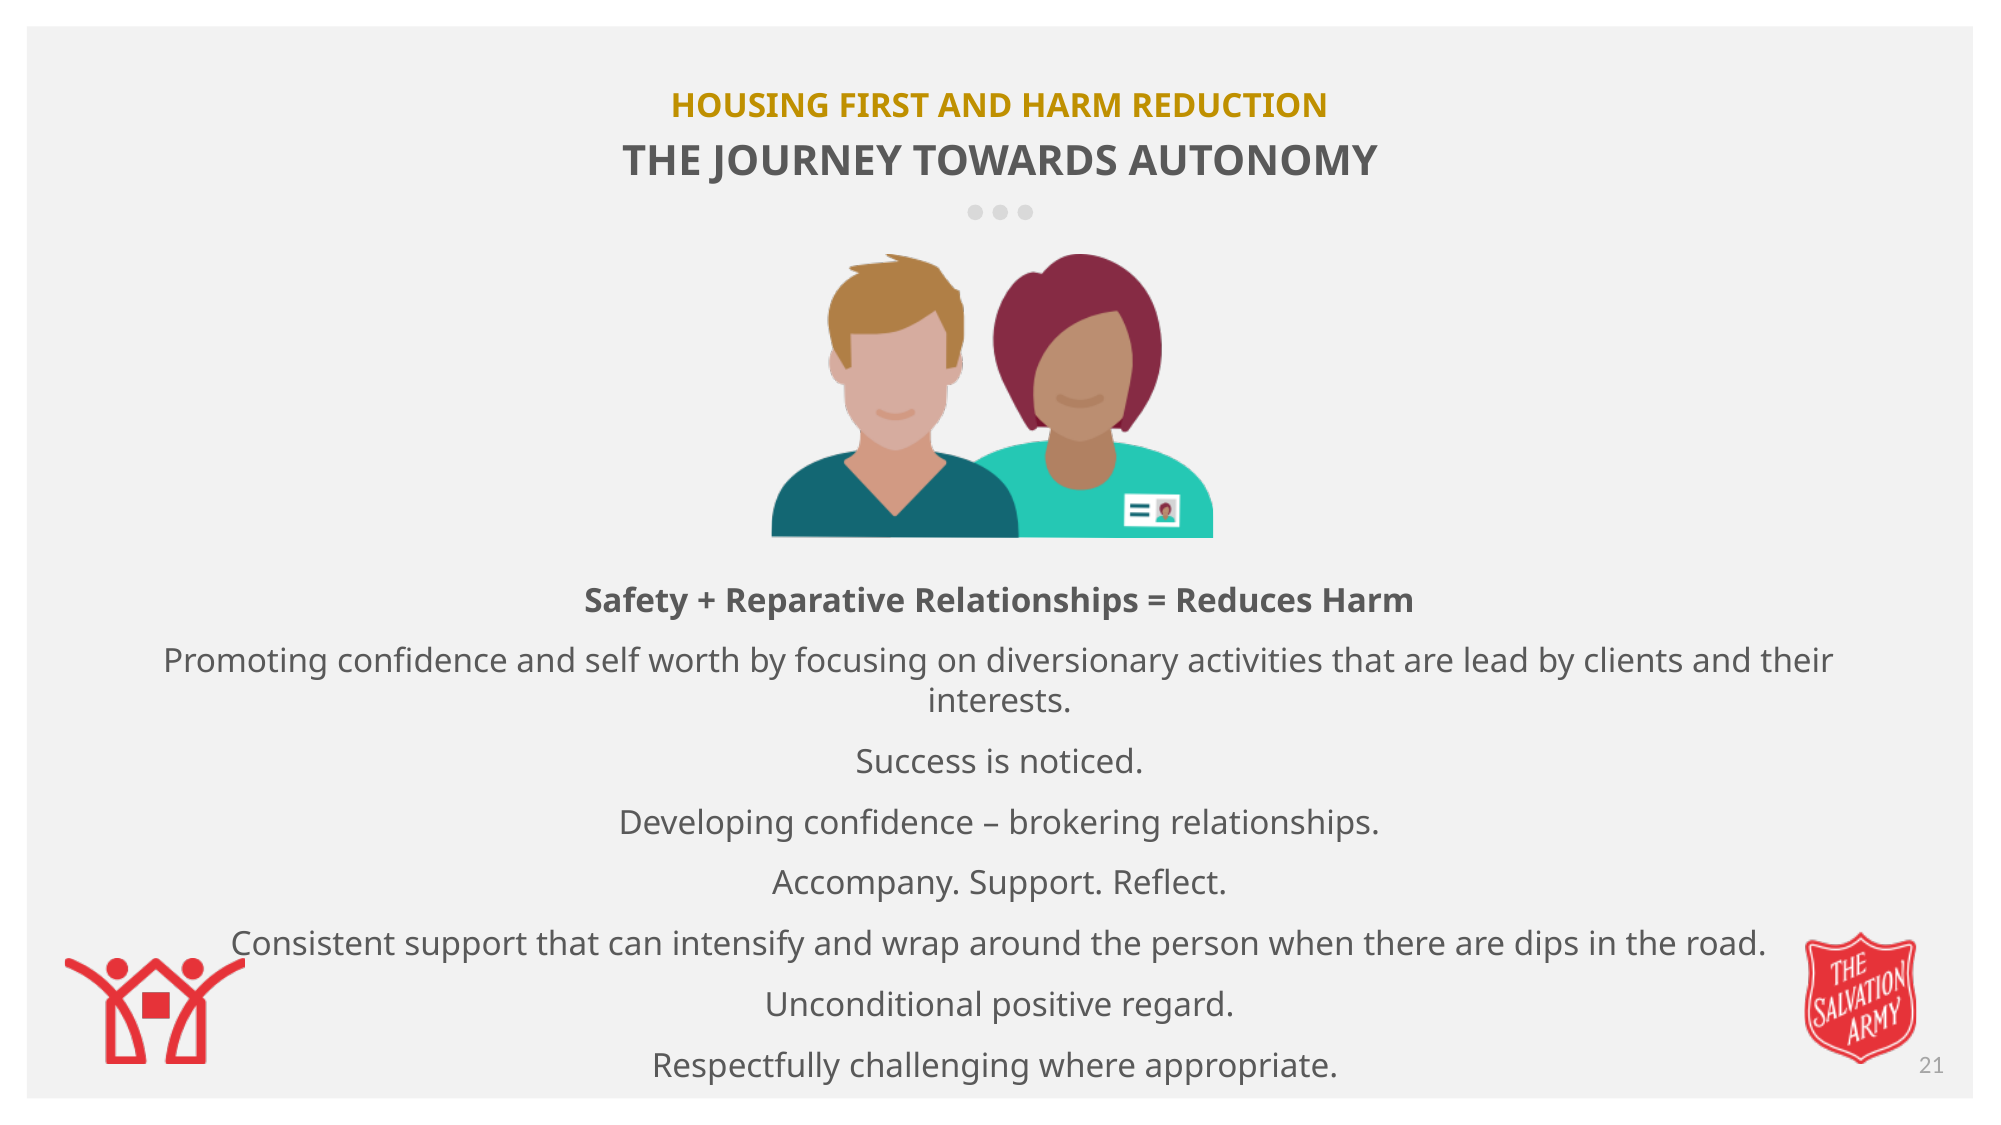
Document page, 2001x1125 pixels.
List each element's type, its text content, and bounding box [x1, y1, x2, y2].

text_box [967, 204, 1034, 221]
text_box HOUSING FIRST AND HARM REDUCTION THE JOURNEY TOWARDS AUTONOMY [60, 83, 1940, 185]
text_box Safety + Reparative Relationships = Reduces Harm Promoting confidence and self worth by focusing on diversionary activities that are lead by clients and their interests. Success is noticed. Developing confidence – brokering relationships. Accompany. Support. Reflect. Consistent support that can intensify and wrap around the person when there are dips in the road. Unconditional positive regard. Respectfully challenging where appropriate. [103, 571, 1897, 1125]
picture [771, 254, 1214, 538]
